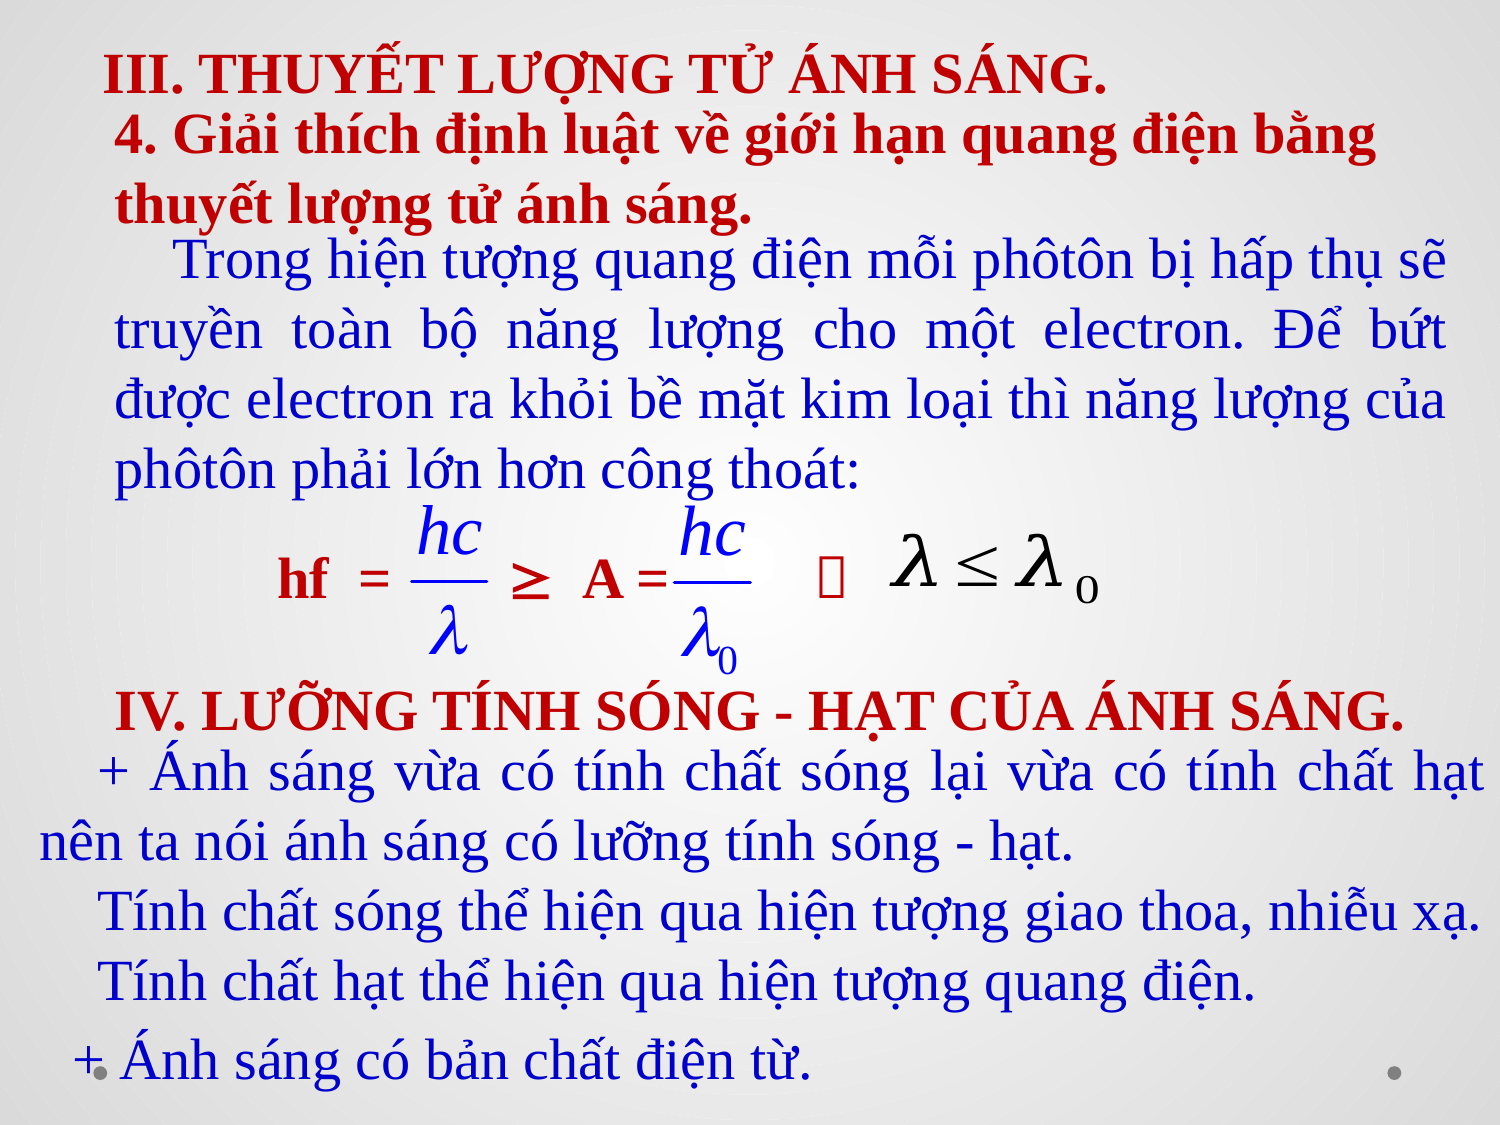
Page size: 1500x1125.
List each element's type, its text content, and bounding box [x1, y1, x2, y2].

text_box III. THUYẾT LƯỢNG TỬ ÁNH SÁNG. [87, 0, 1438, 113]
text_box hf =  A =  [504, 508, 657, 618]
text_box hf =  A =  [262, 508, 394, 618]
text_box + Ánh sáng có bản chất điện từ. [0, 1014, 1500, 1099]
text_box IV. LƯỠNG TÍNH SÓNG - HẠT CỦA ÁNH SÁNG. [99, 637, 1475, 724]
text_box Trong hiện tượng quang điện mỗi phôtôn bị hấp thụ sẽ truyền toàn bộ năng lượng cho một electron. Để bứt được electron ra khỏi bề mặt kim loại thì năng lượng của phôtôn phải lớn hơn công thoát: [99, 212, 1463, 508]
text_box hf =  A =  [768, 508, 1063, 618]
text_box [662, 487, 764, 690]
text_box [399, 487, 501, 671]
text_box + Ánh sáng vừa có tính chất sóng lại vừa có tính chất hạt nên ta nói ánh sáng có lưỡng tính sóng - hạt. Tính chất sóng thể hiện qua hiện tượng giao thoa, nhiễu xạ. Tính chất hạt thể hiện qua hiện tượng quang điện. [24, 724, 1500, 1014]
text_box 4. Giải thích định luật về giới hạn quang điện bằng thuyết lượng tử ánh sáng. [99, 87, 1463, 212]
